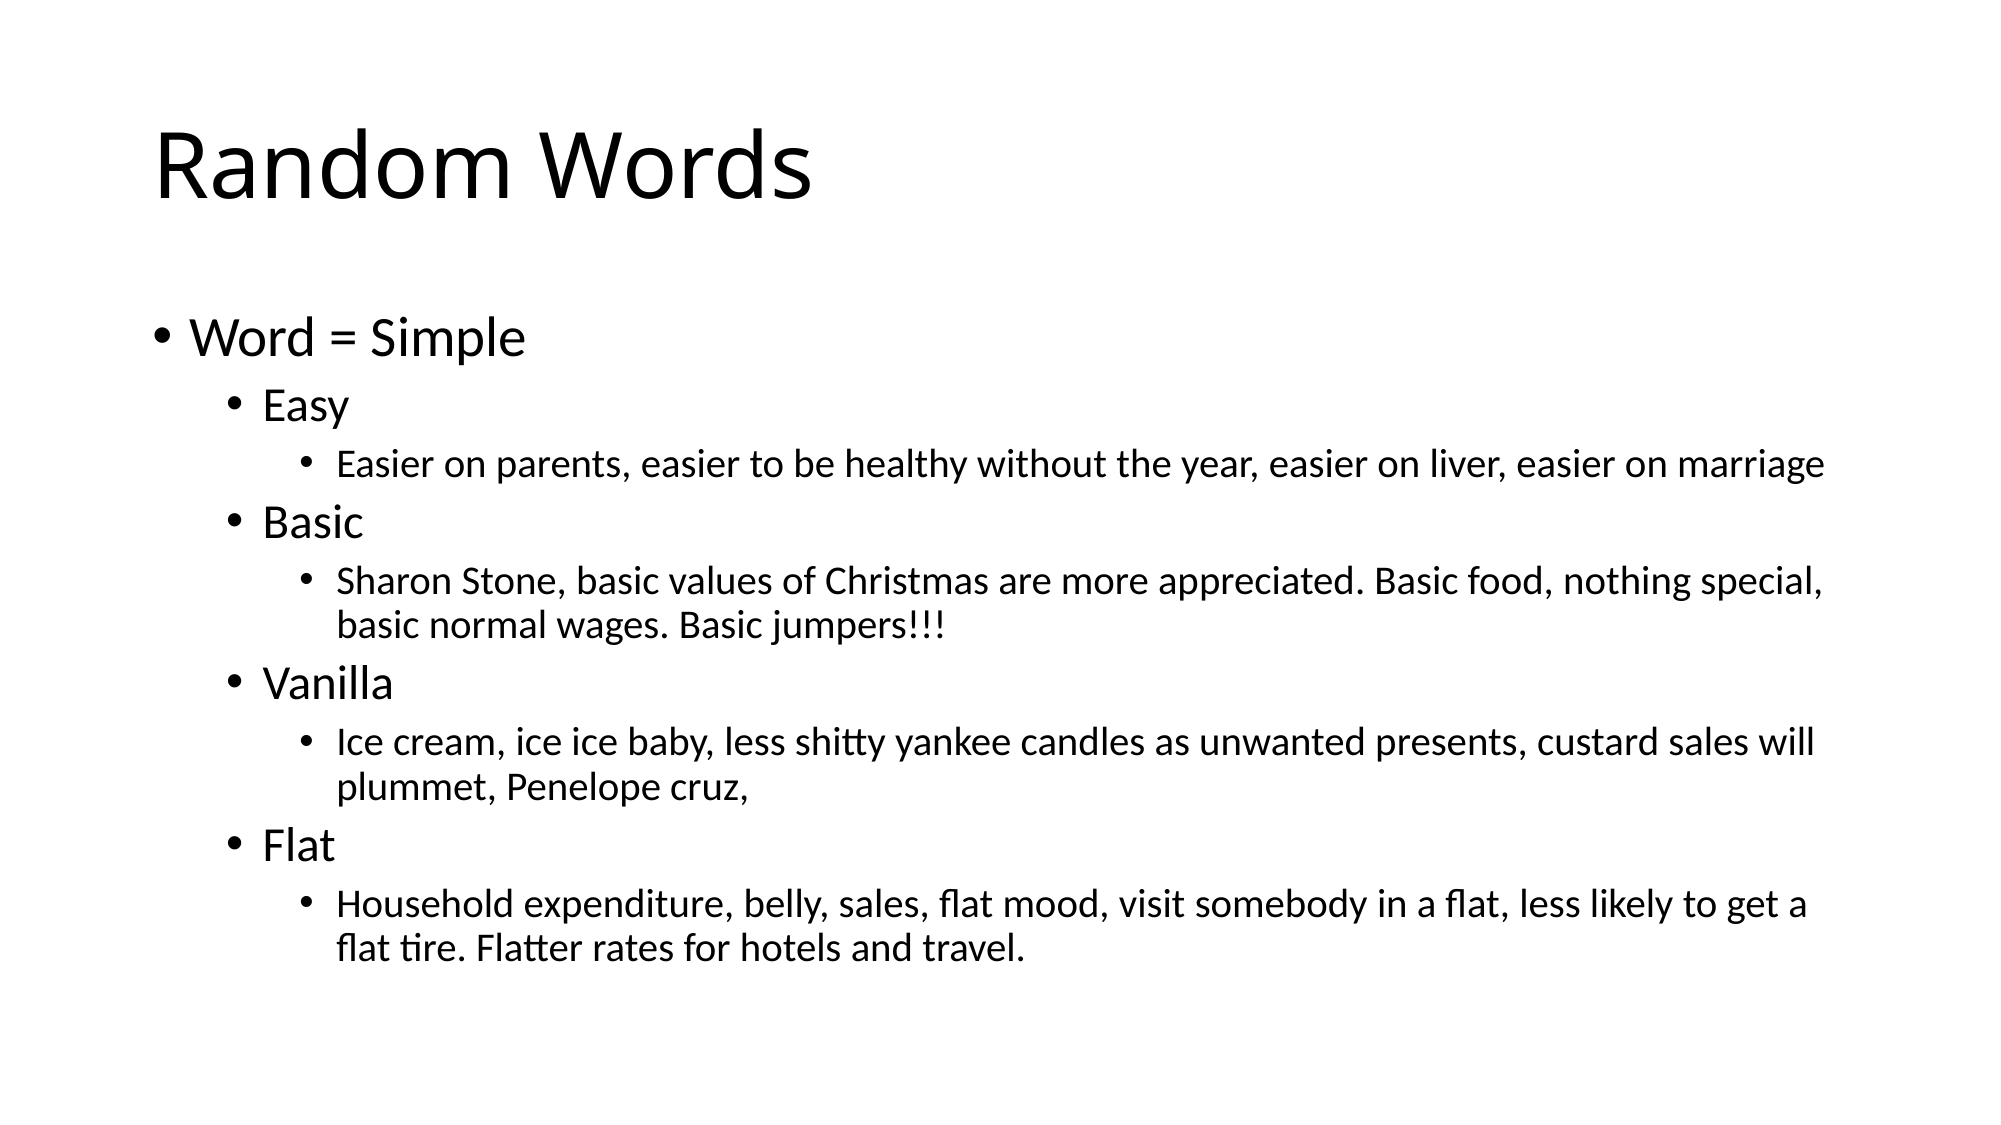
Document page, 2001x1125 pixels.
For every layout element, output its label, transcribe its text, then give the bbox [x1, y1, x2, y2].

list Word = Simple Easy Easier on parents, easier to be healthy without the year, easier on liver, easier on marriage Basic Sharon Stone, basic values of Christmas are more appreciated. Basic food, nothing special, basic normal wages. Basic jumpers!!! Vanilla Ice cream, ice ice baby, less shitty yankee candles as unwanted presents, custard sales will plummet, Penelope cruz, Flat Household expenditure, belly, sales, flat mood, visit somebody in a flat, less likely to get a flat tire. Flatter rates for hotels and travel. [137, 299, 1863, 1014]
title Random Words [137, 59, 1863, 278]
